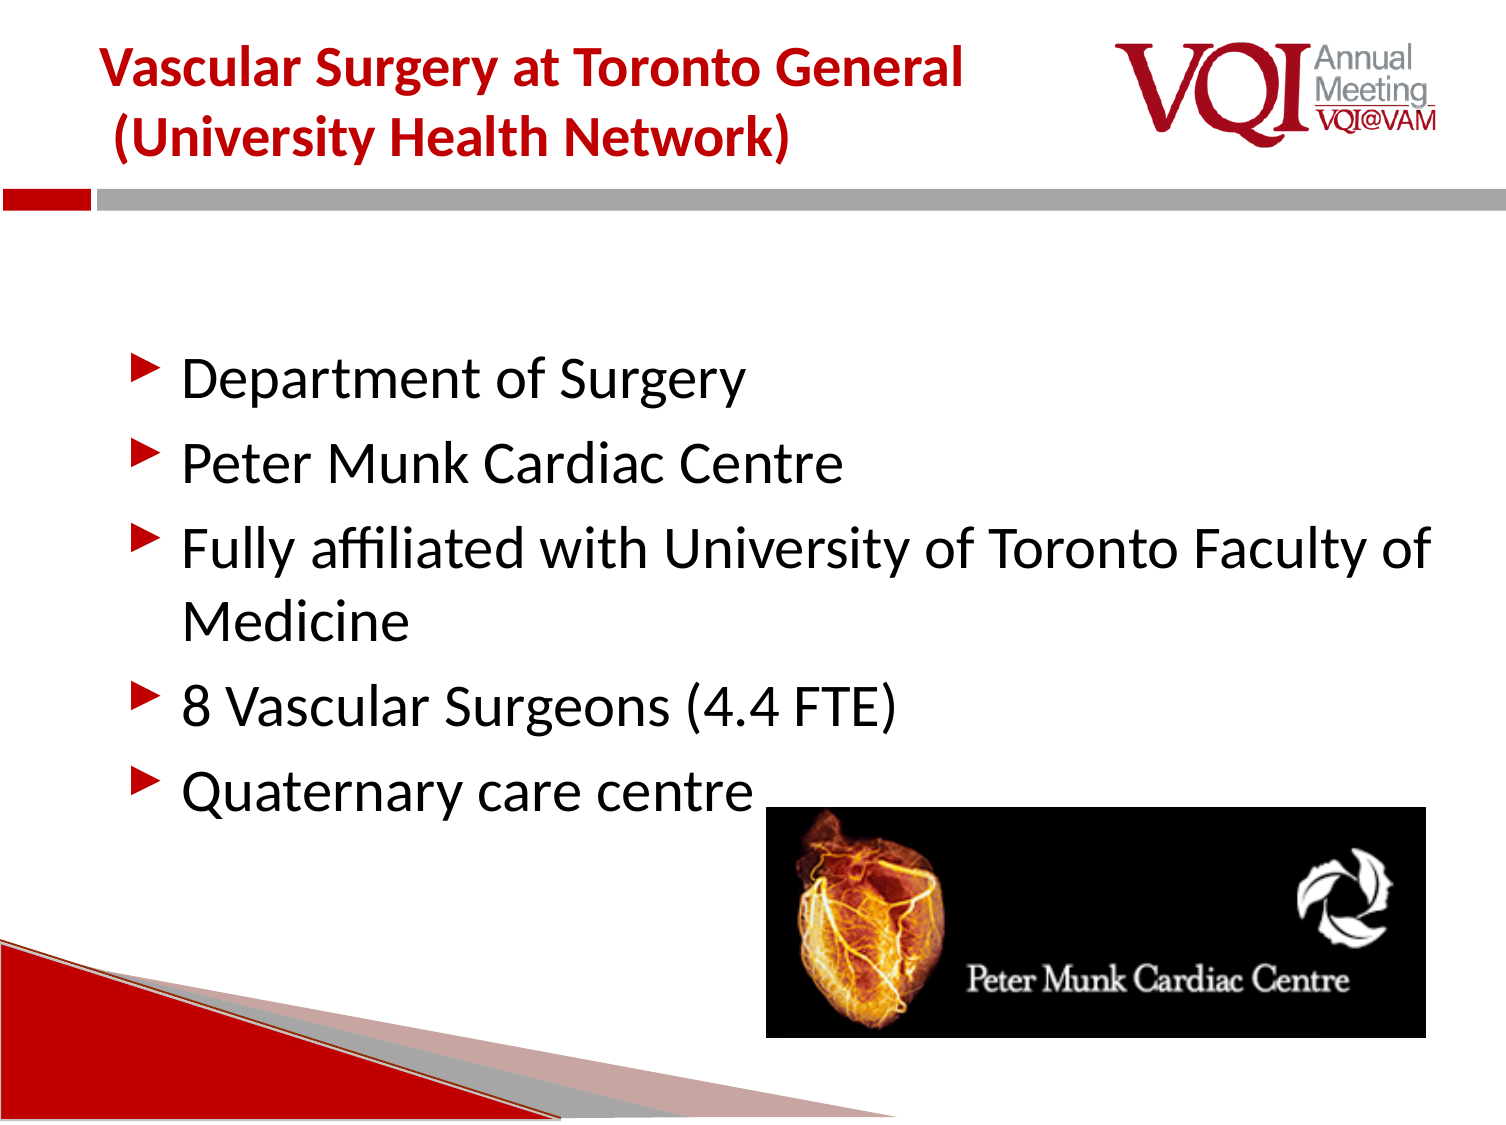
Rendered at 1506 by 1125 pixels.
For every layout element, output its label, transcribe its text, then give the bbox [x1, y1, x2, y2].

list Department of Surgery Peter Munk Cardiac Centre Fully affiliated with University of Toronto Faculty of Medicine 8 Vascular Surgeons (4.4 FTE) Quaternary care centre [110, 245, 1467, 917]
picture [765, 807, 1427, 1038]
title Vascular Surgery at Toronto General (University Health Network) [54, 31, 1105, 165]
picture [1096, 28, 1436, 162]
